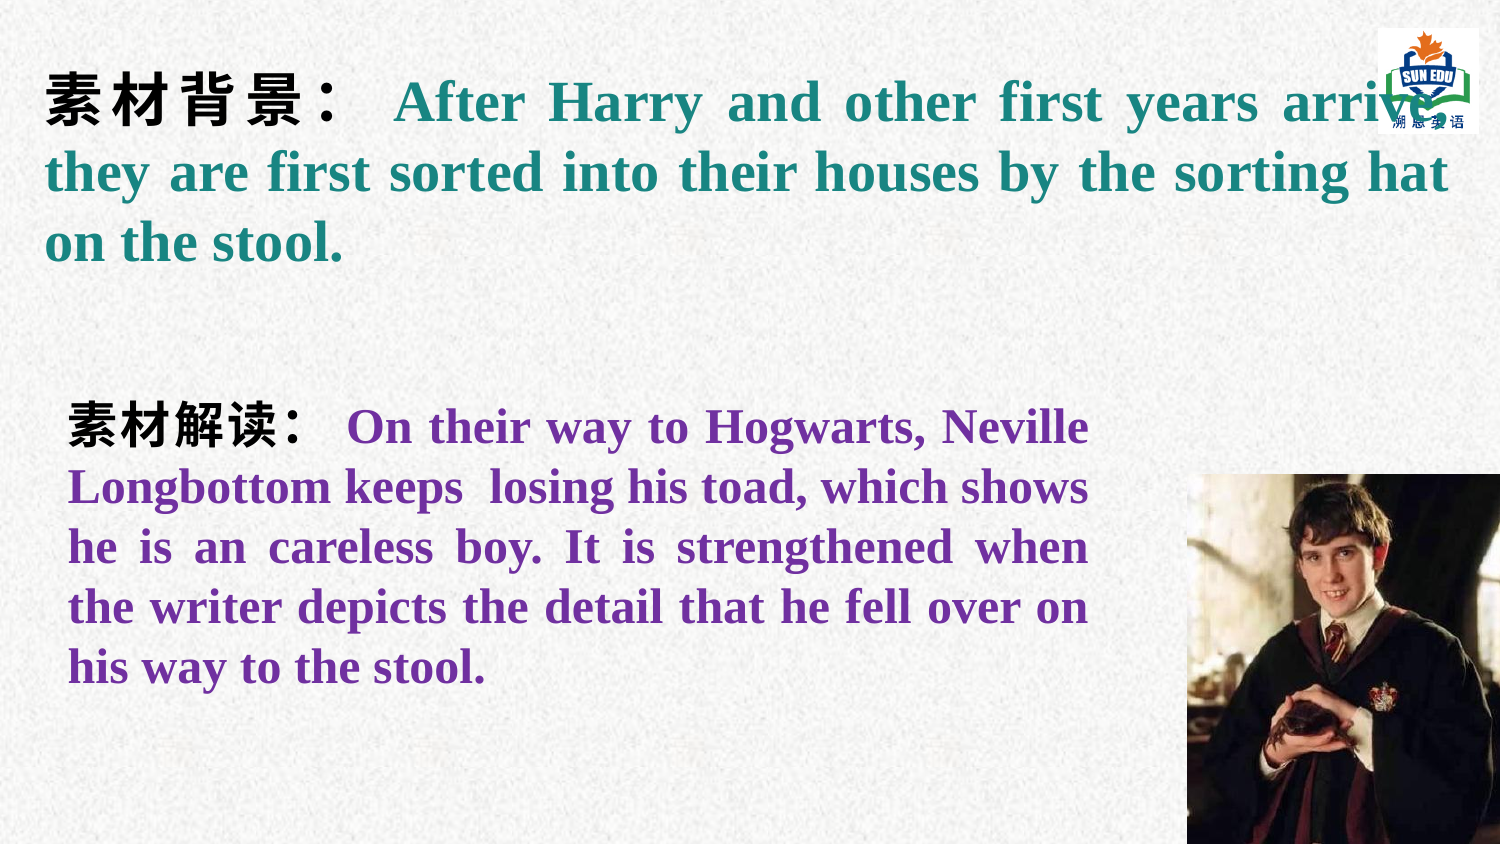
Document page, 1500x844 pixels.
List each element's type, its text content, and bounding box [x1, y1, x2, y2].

text_box 素材解读：On their way to Hogwarts, Neville Longbottom keeps losing his toad, which shows he is an careless boy. It is strengthened when the writer depicts the detail that he fell over on his way to the stool. [53, 386, 1105, 702]
picture [1186, 473, 1500, 844]
text_box 素材背景：After Harry and other first years arrive, they are first sorted into their houses by the sorting hat on the stool. [29, 55, 1465, 281]
picture [1378, 28, 1479, 134]
